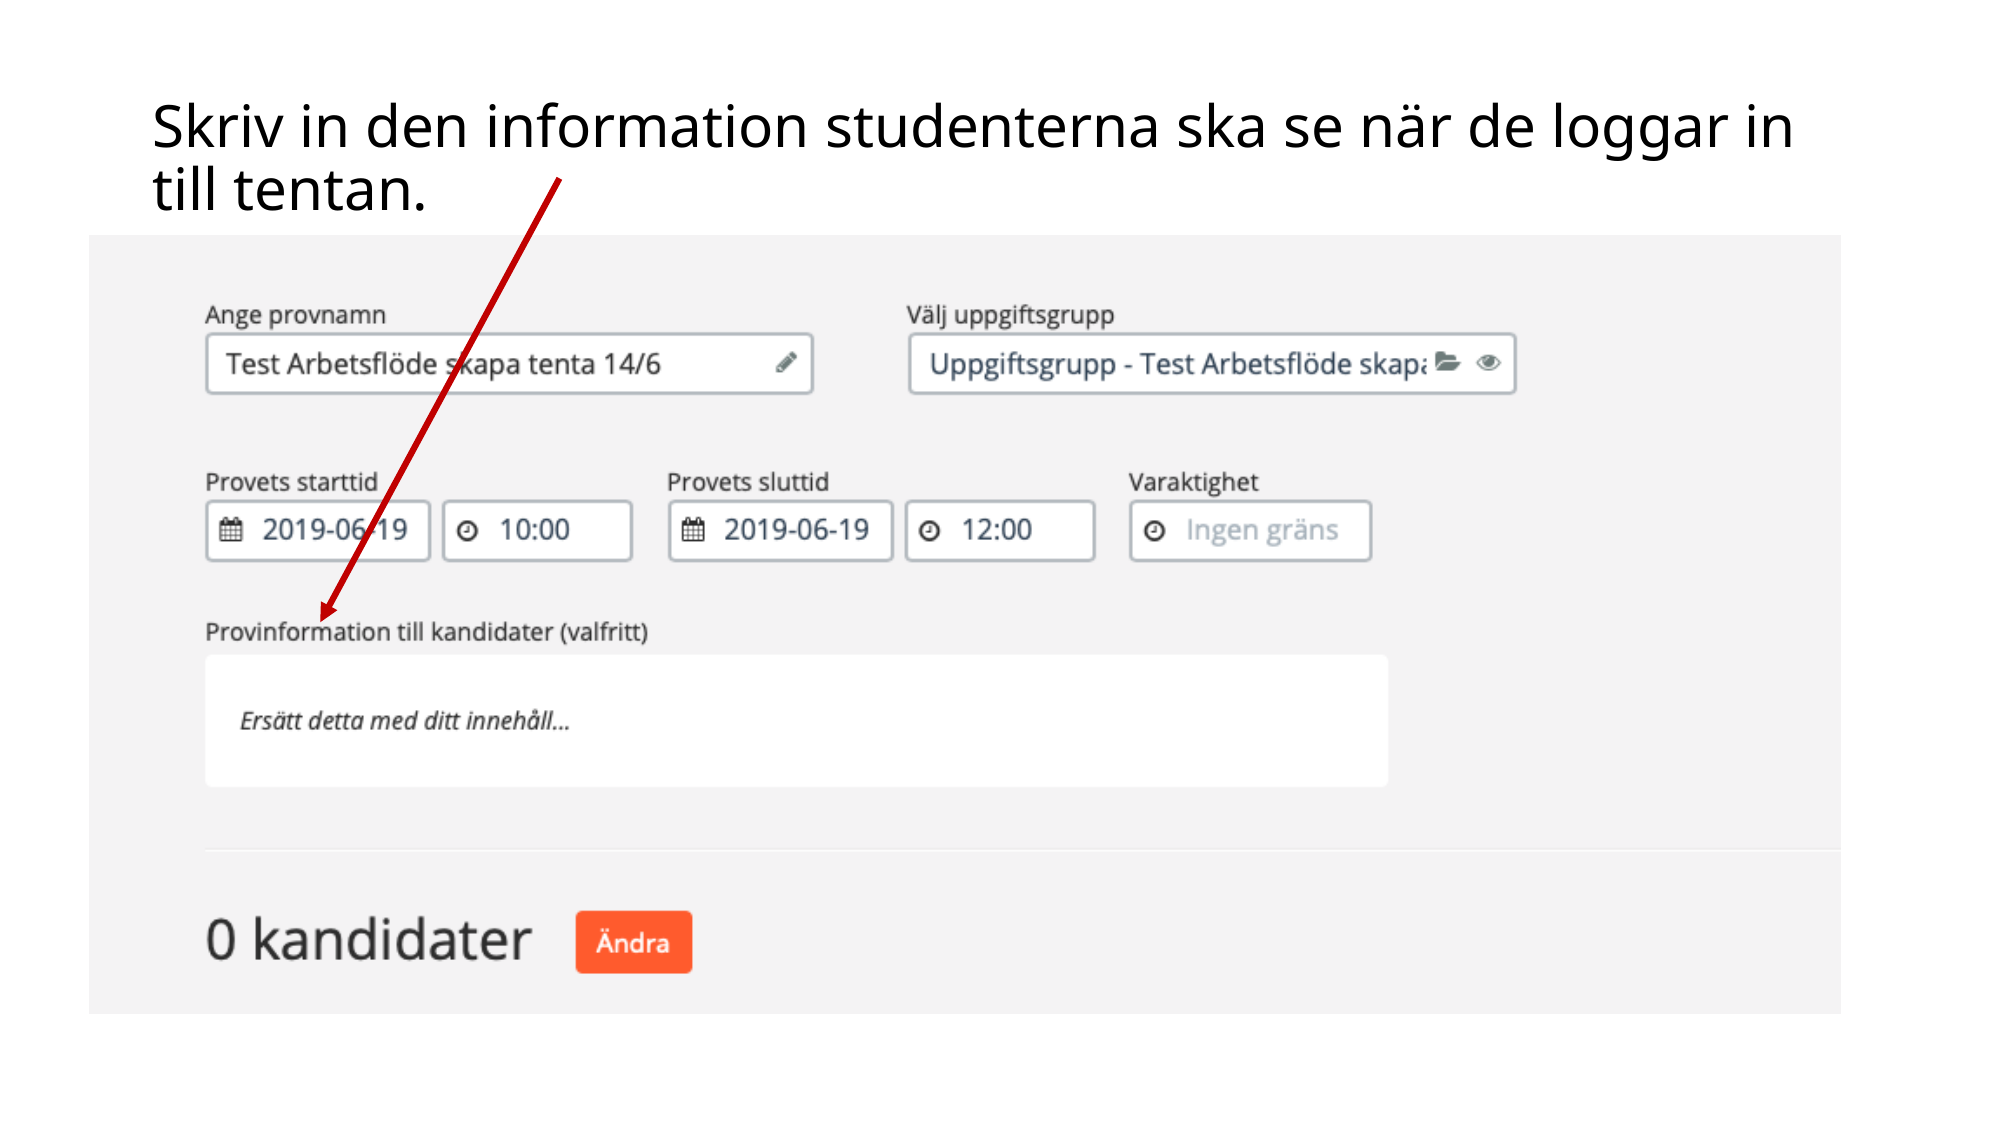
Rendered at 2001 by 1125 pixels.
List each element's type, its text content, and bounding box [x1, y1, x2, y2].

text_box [320, 178, 560, 623]
picture [89, 235, 1841, 1014]
list Skriv in den information studenterna ska se när de loggar in till tentan. [137, 89, 1863, 1014]
